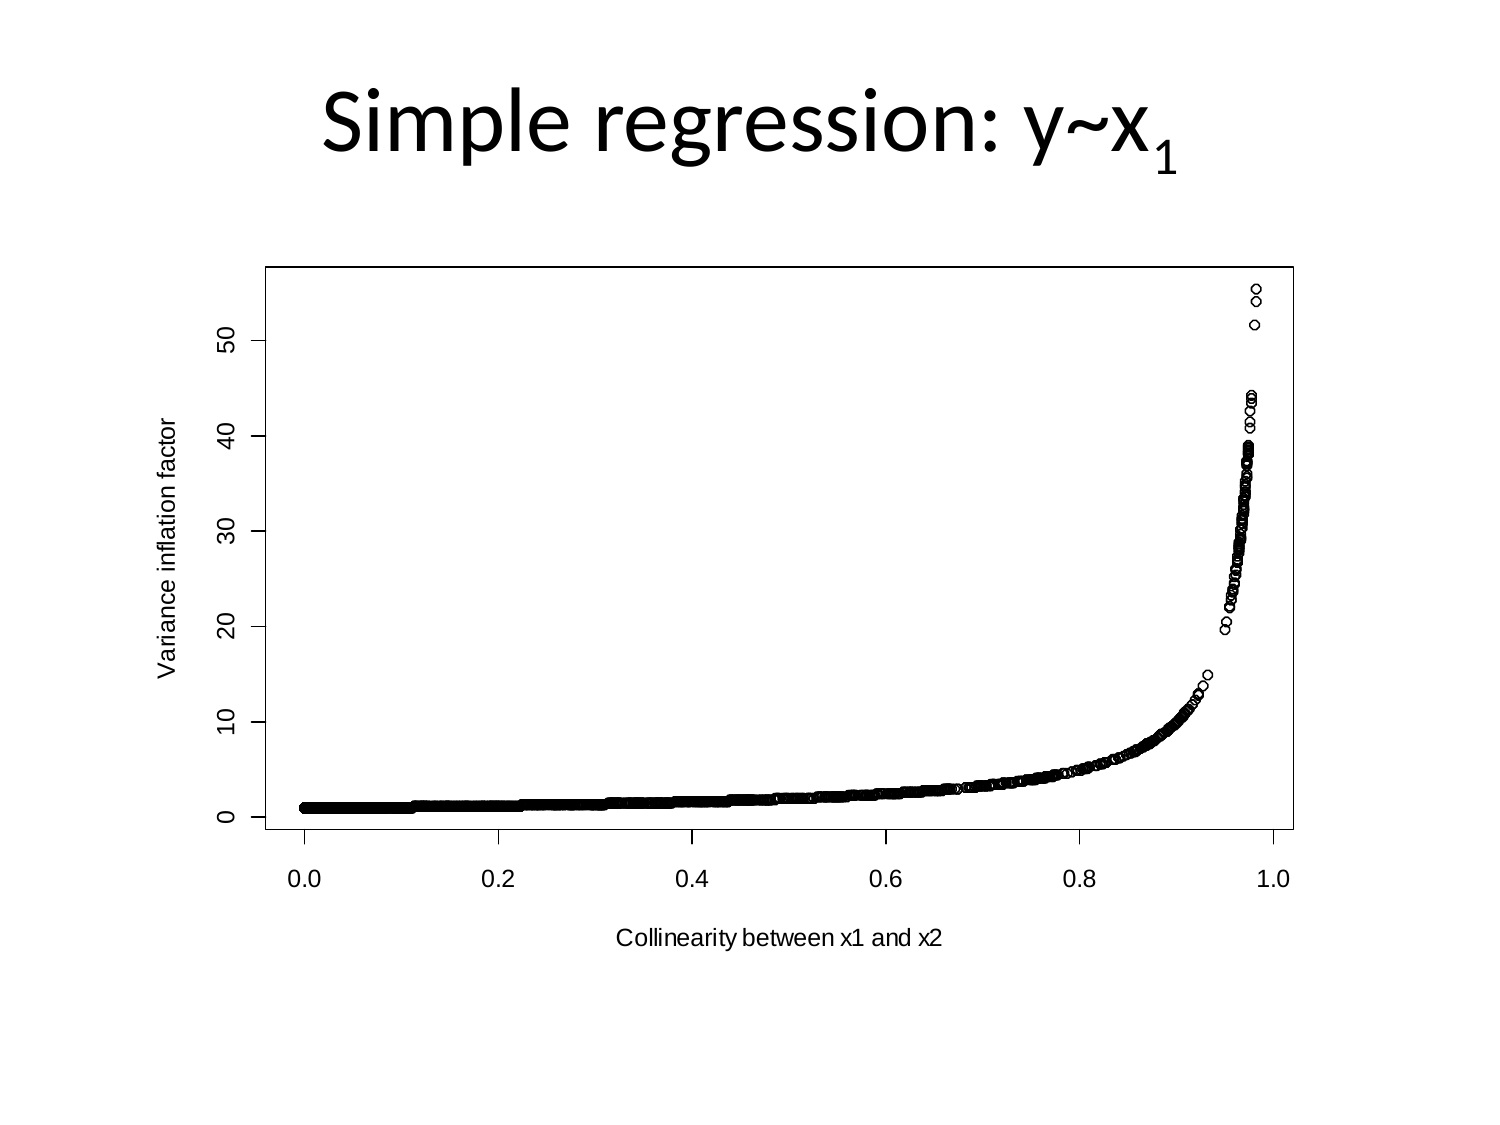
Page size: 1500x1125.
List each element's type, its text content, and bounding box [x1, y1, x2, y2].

title Simple regression: y~x1 [75, 45, 1425, 200]
picture [143, 145, 1357, 980]
